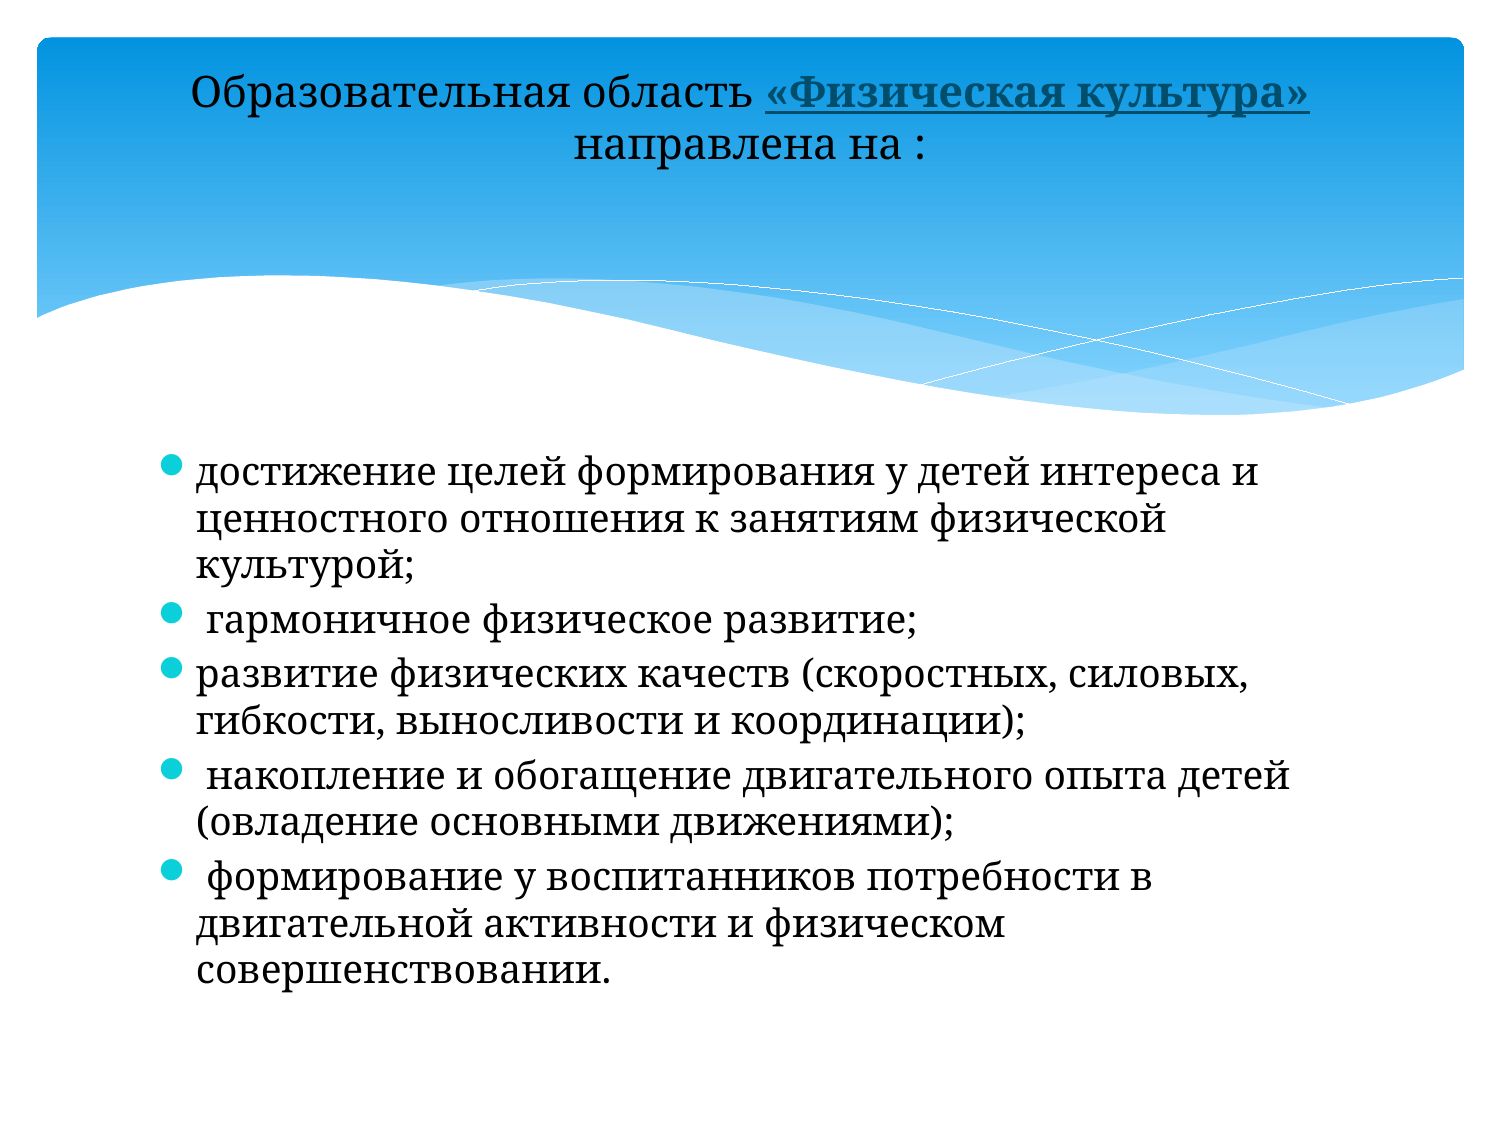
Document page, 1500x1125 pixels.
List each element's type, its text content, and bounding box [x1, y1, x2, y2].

list достижение целей формирования у детей интереса и ценностного отношения к занятиям физической культурой; гармоничное физическое развитие; развитие физических качеств (скоростных, силовых, гибкости, выносливости и координации); накопление и обогащение двигательного опыта детей (овладение основными движениями); формирование у воспитанников потребности в двигательной активности и физическом совершенствовании. [142, 438, 1359, 1006]
title Образовательная область «Физическая культура» направлена на : [74, 55, 1426, 262]
